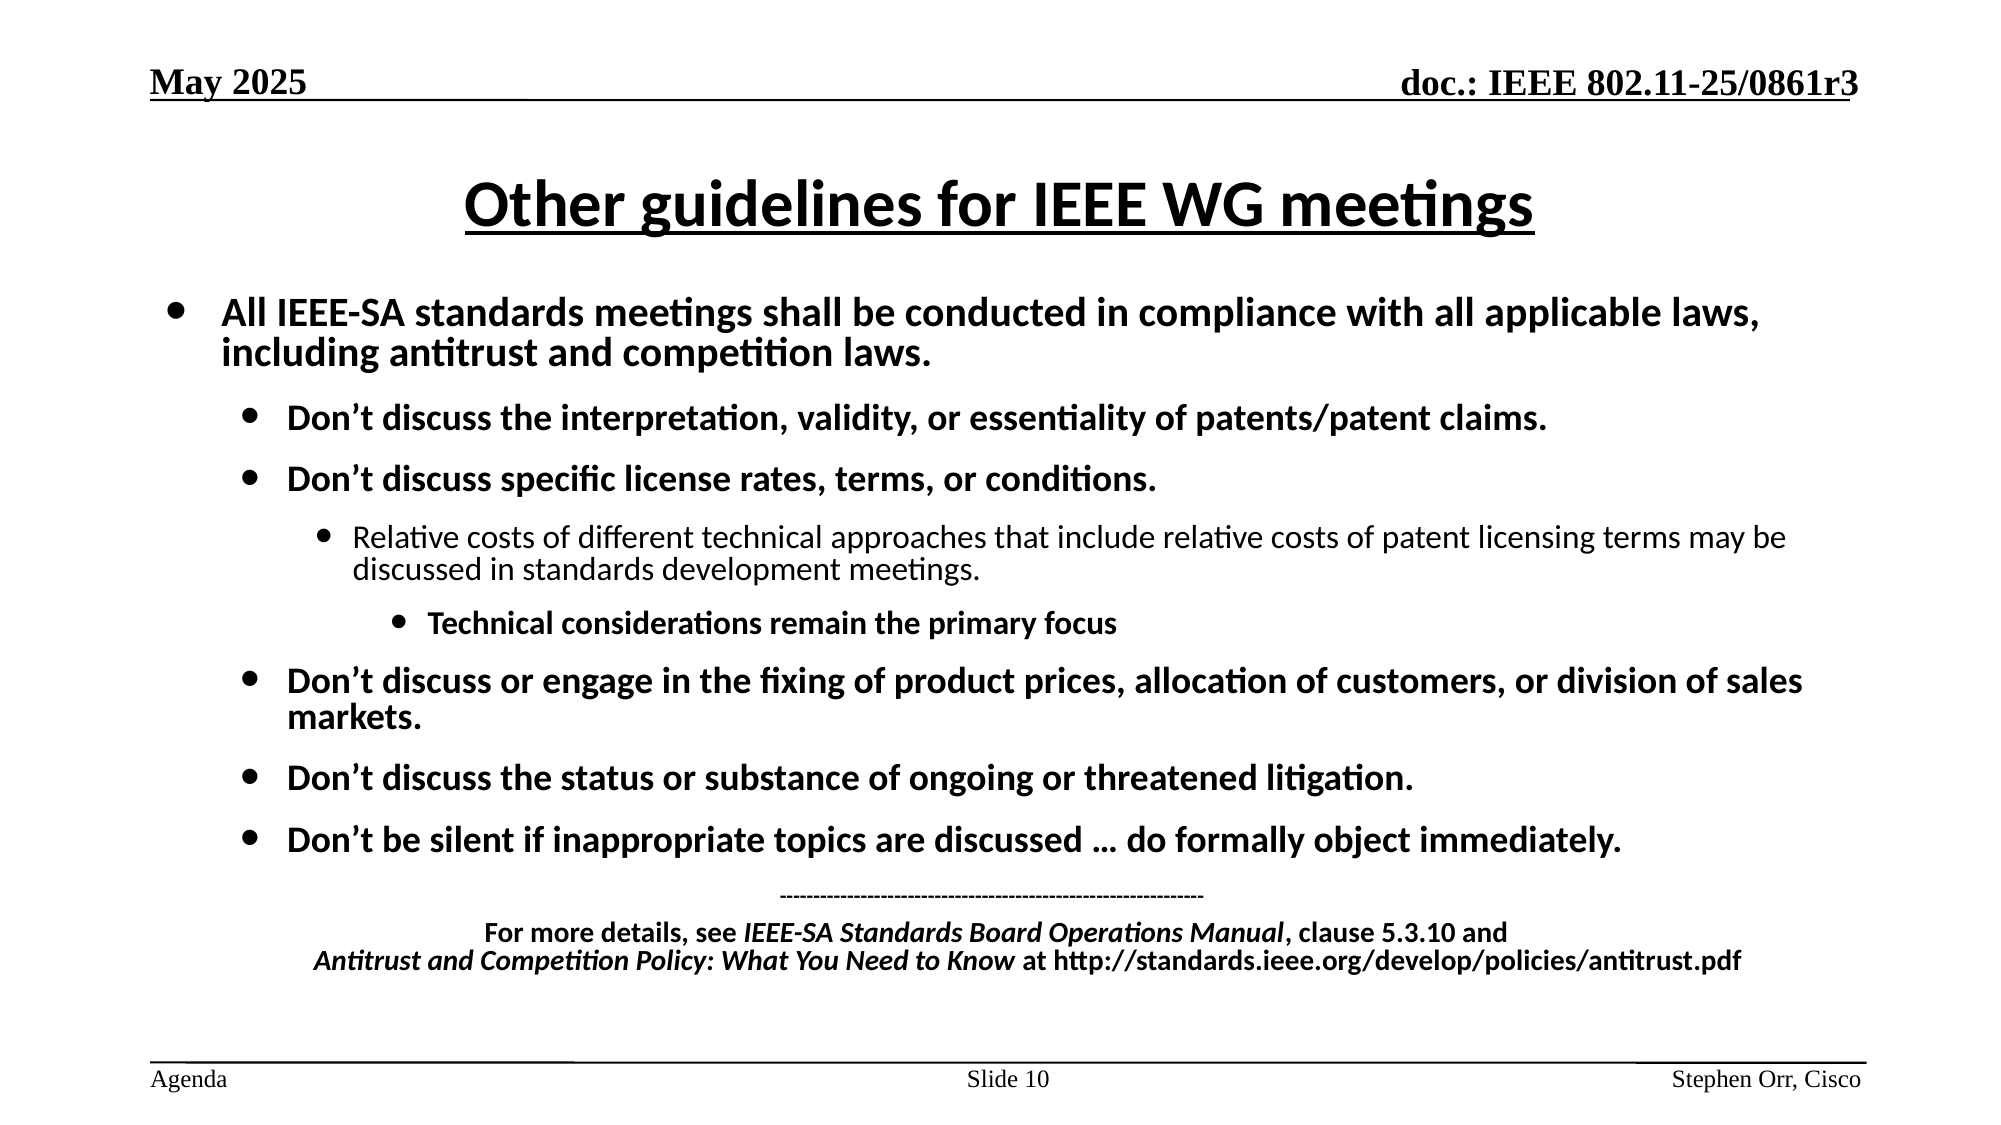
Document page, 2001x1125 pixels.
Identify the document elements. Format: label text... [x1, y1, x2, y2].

title Other guidelines for IEEE WG meetings [149, 112, 1850, 286]
slide_number Slide 10 [950, 1061, 1067, 1123]
list All IEEE-SA standards meetings shall be conducted in compliance with all applicable laws, including antitrust and competition laws. Don’t discuss the interpretation, validity, or essentiality of patents/patent claims. Don’t discuss specific license rates, terms, or conditions. Relative costs of different technical approaches that include relative costs of patent licensing terms may be discussed in standards development meetings. Technical considerations remain the primary focus Don’t discuss or engage in the fixing of product prices, allocation of customers, or division of sales markets. Don’t discuss the status or substance of ongoing or threatened litigation. Don’t be silent if inappropriate topics are discussed … do formally object immediately. --------------------------------------------------------------- For more details, see IEEE-SA Standards Board Operations Manual, clause 5.3.10 and Antitrust and Competition Policy: What You Need to Know at http://standards.ieee.org/develop/policies/antitrust.pdf [149, 286, 1850, 1000]
